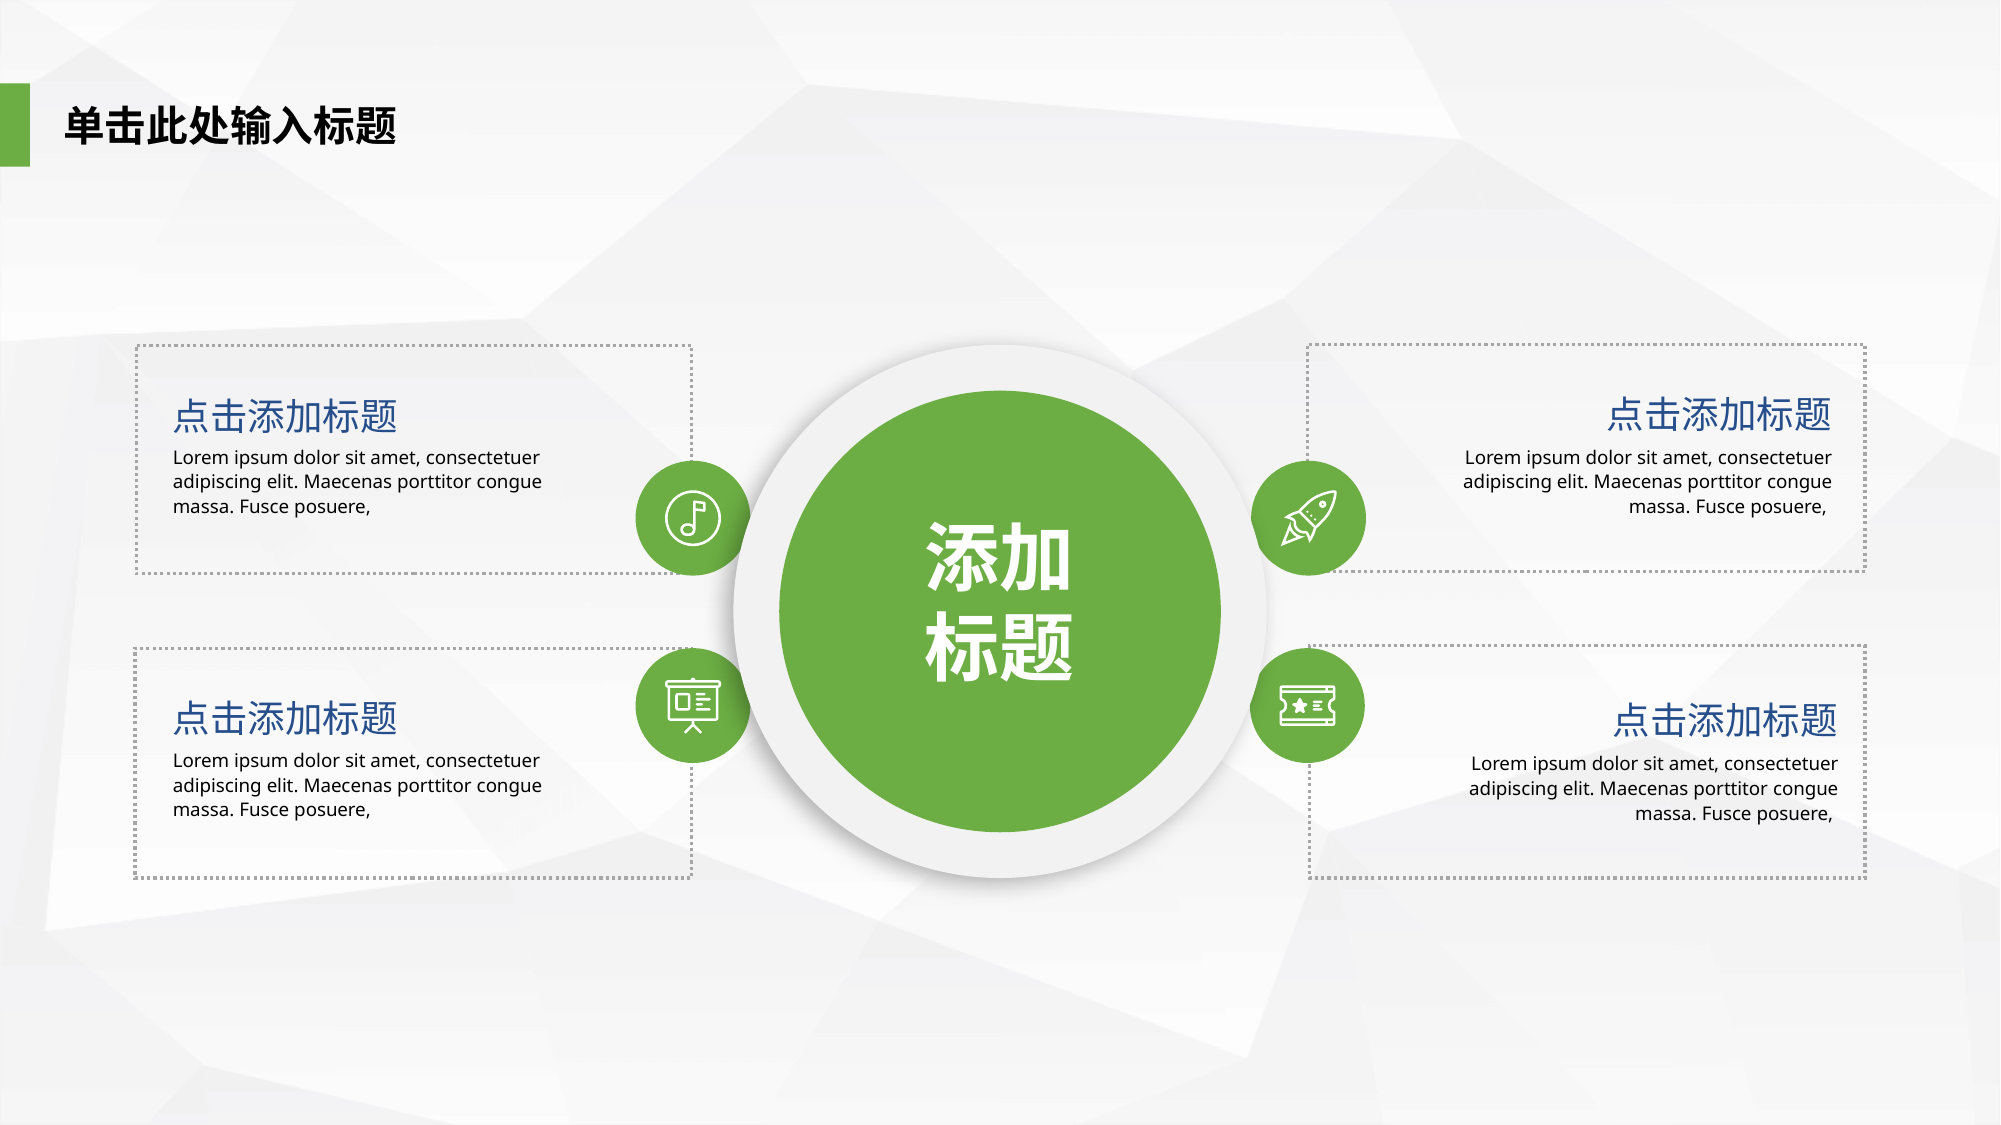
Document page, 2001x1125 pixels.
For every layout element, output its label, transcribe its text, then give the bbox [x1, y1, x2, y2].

text_box [635, 460, 743, 576]
picture [0, 0, 2001, 1125]
text_box Lorem ipsum dolor sit amet, consectetuer adipiscing elit. Maecenas porttitor congue massa. Fusce posuere, [172, 741, 596, 826]
text_box 点击添加标题 [172, 382, 596, 438]
text_box [1279, 685, 1336, 726]
text_box [665, 490, 722, 547]
text_box 点击添加标题 [1409, 380, 1832, 447]
text_box 点击添加标题 [1415, 686, 1838, 752]
text_box Lorem ipsum dolor sit amet, consectetuer adipiscing elit. Maecenas porttitor congue massa. Fusce posuere, [172, 438, 596, 523]
text_box [1280, 490, 1337, 547]
text_box [665, 677, 722, 734]
text_box [732, 343, 1268, 880]
text_box 添加 标题 [910, 502, 1090, 698]
text_box [779, 390, 1221, 833]
text_box [0, 82, 31, 168]
text_box [136, 345, 692, 574]
text_box [1253, 648, 1365, 763]
text_box 点击添加标题 [172, 684, 596, 741]
text_box 单击此处输入标题 [48, 92, 489, 157]
text_box Lorem ipsum dolor sit amet, consectetuer adipiscing elit. Maecenas porttitor congue massa. Fusce posuere, [1414, 438, 1832, 523]
text_box Lorem ipsum dolor sit amet, consectetuer adipiscing elit. Maecenas porttitor congue massa. Fusce posuere, [1417, 744, 1838, 830]
text_box [635, 648, 739, 763]
text_box [1309, 645, 1865, 878]
text_box [1251, 460, 1367, 576]
text_box [134, 648, 692, 879]
text_box [1307, 344, 1865, 572]
